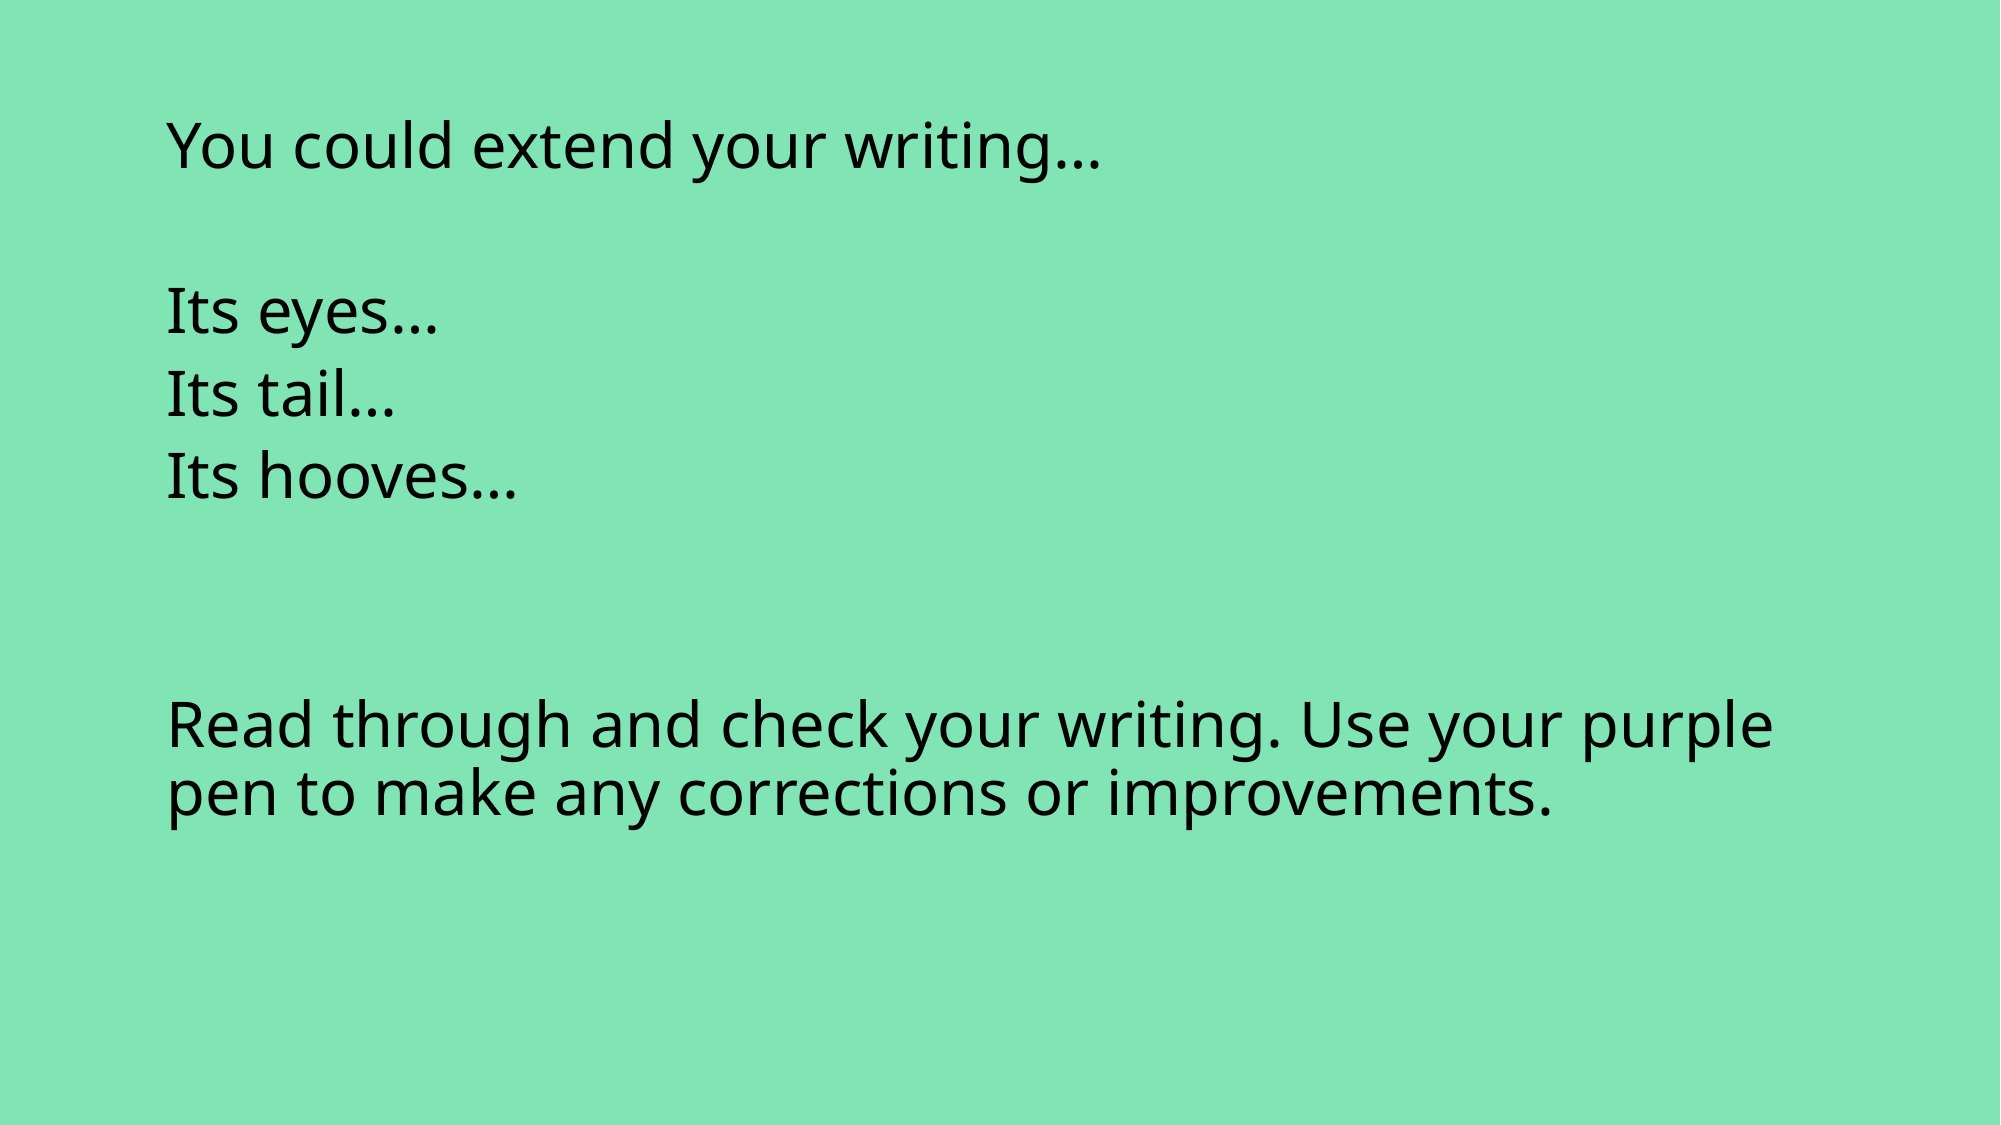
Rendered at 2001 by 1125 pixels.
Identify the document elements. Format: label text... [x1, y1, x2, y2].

subtitle You could extend your writing… Its eyes… Its tail… Its hooves… Read through and check your writing. Use your purple pen to make any corrections or improvements. [151, 106, 1803, 997]
